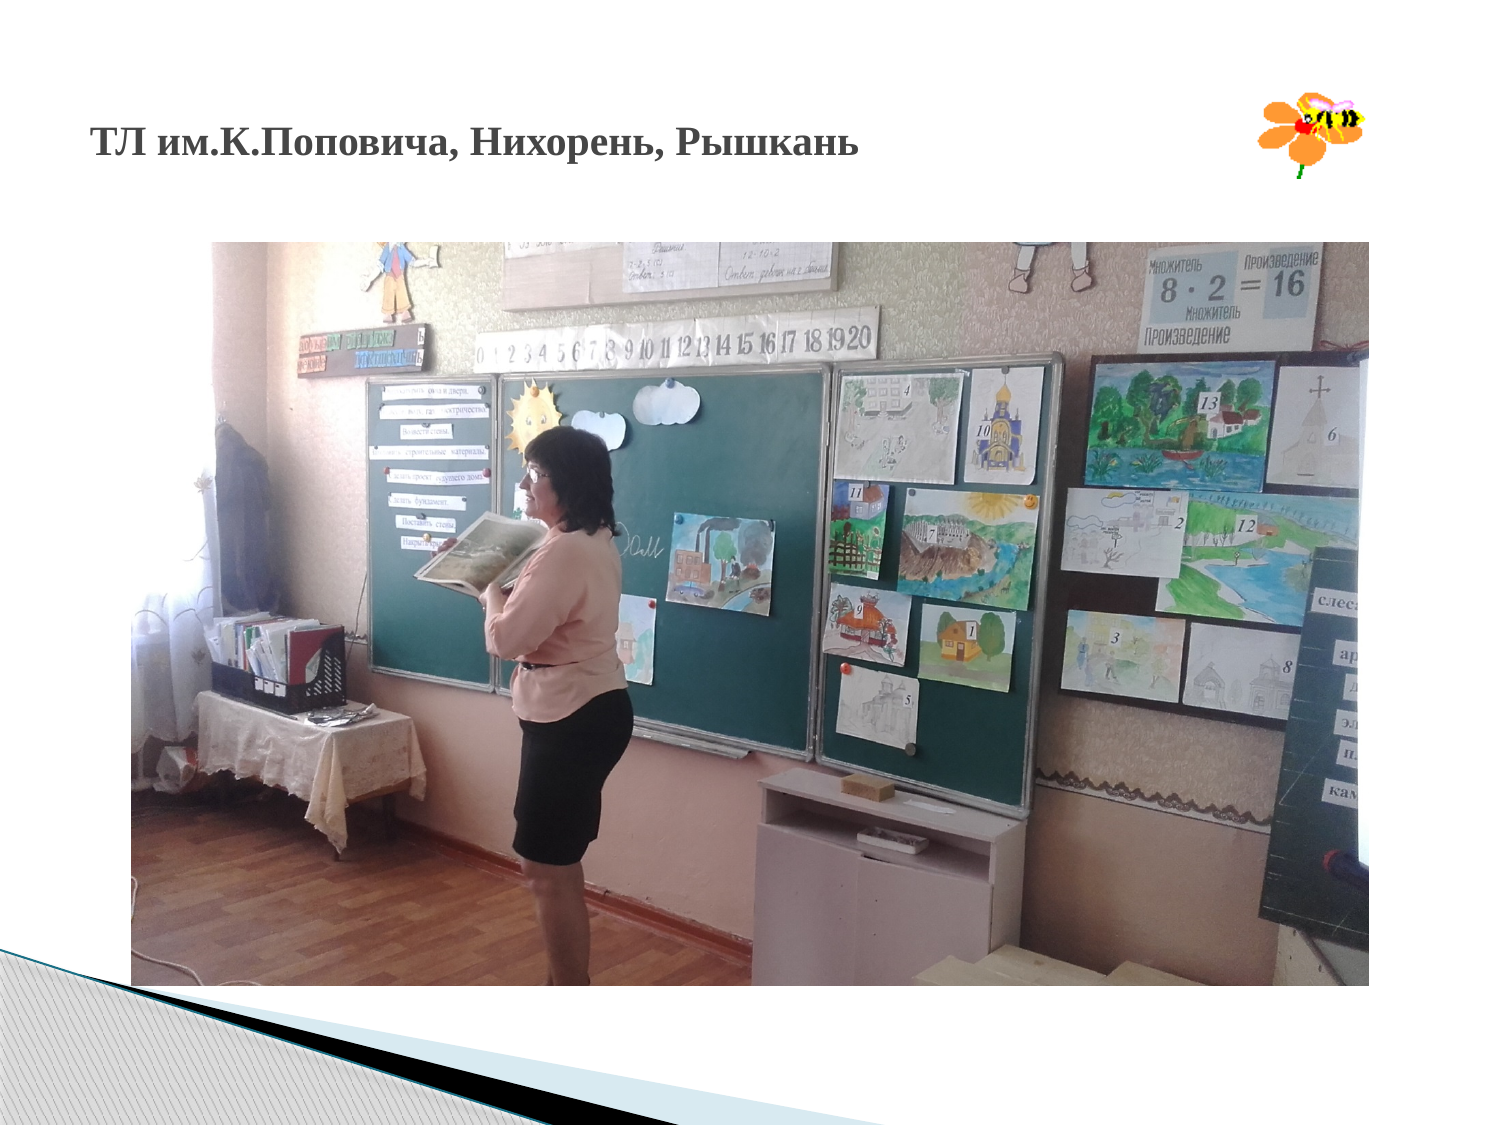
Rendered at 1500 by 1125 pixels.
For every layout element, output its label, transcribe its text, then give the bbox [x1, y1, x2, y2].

picture [1255, 66, 1369, 180]
picture [130, 242, 1369, 986]
title ТЛ им.К.Поповича, Нихорень, Рышкань [75, 45, 1425, 233]
